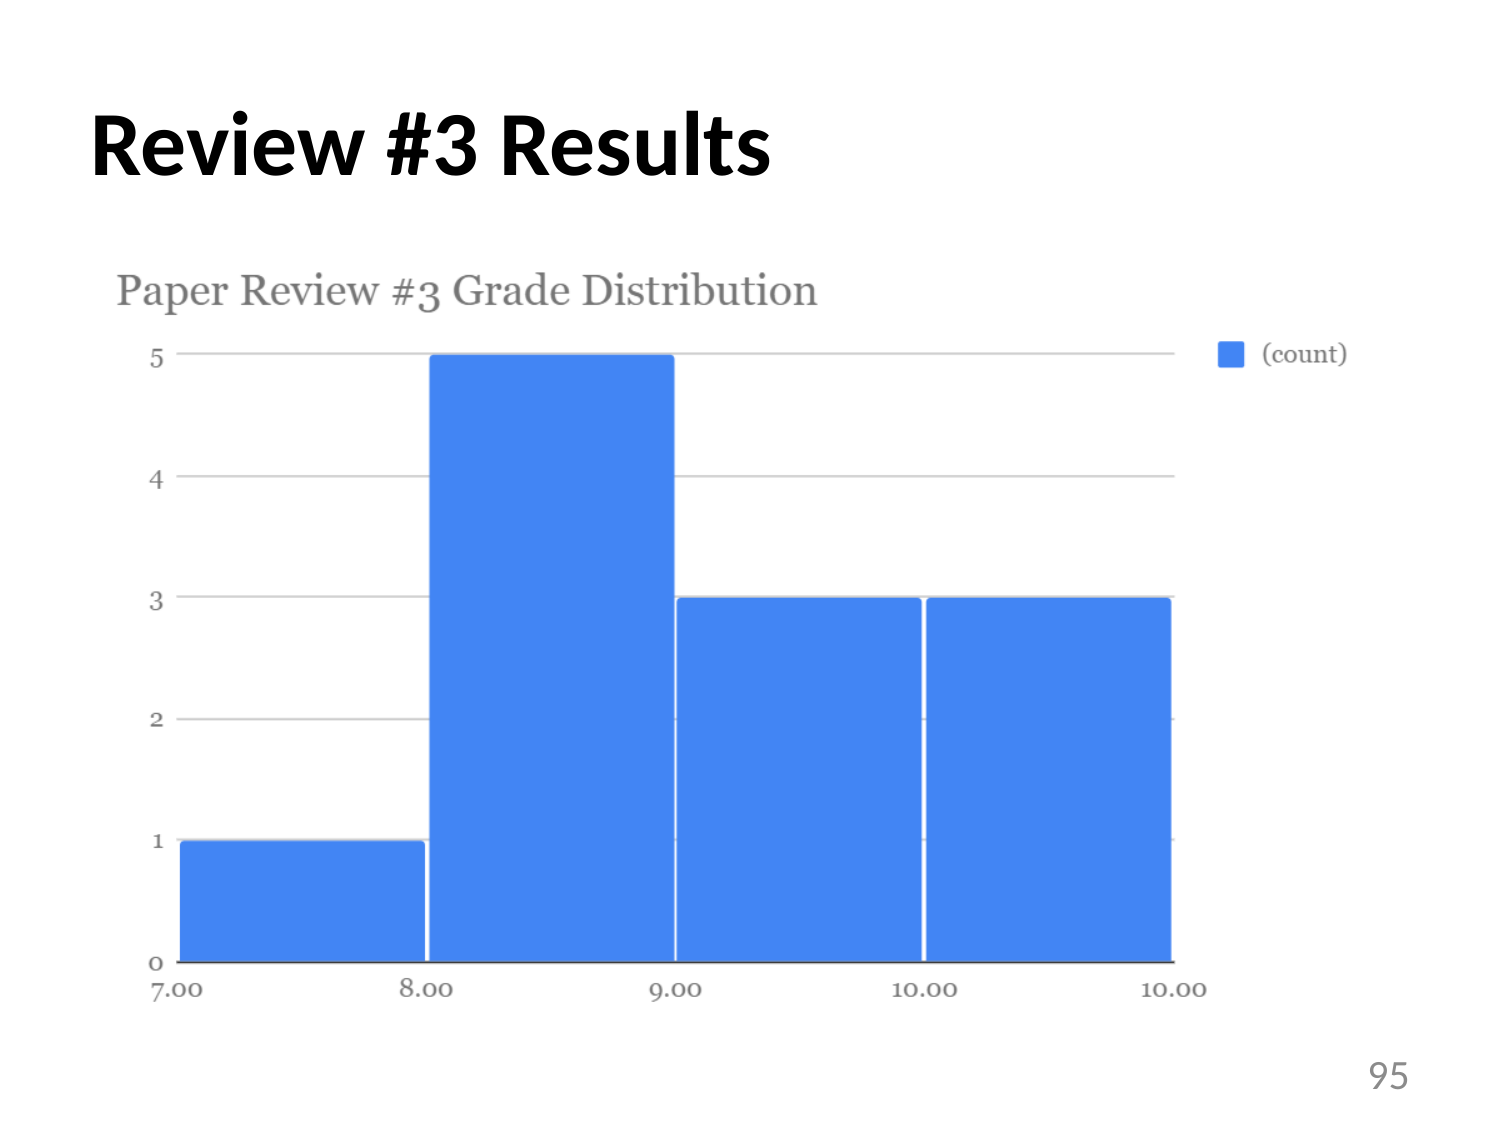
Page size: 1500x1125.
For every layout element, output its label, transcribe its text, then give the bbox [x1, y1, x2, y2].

slide_number 95 [1074, 1042, 1425, 1103]
picture [74, 229, 1388, 1042]
title Review #3 Results [75, 45, 1425, 233]
